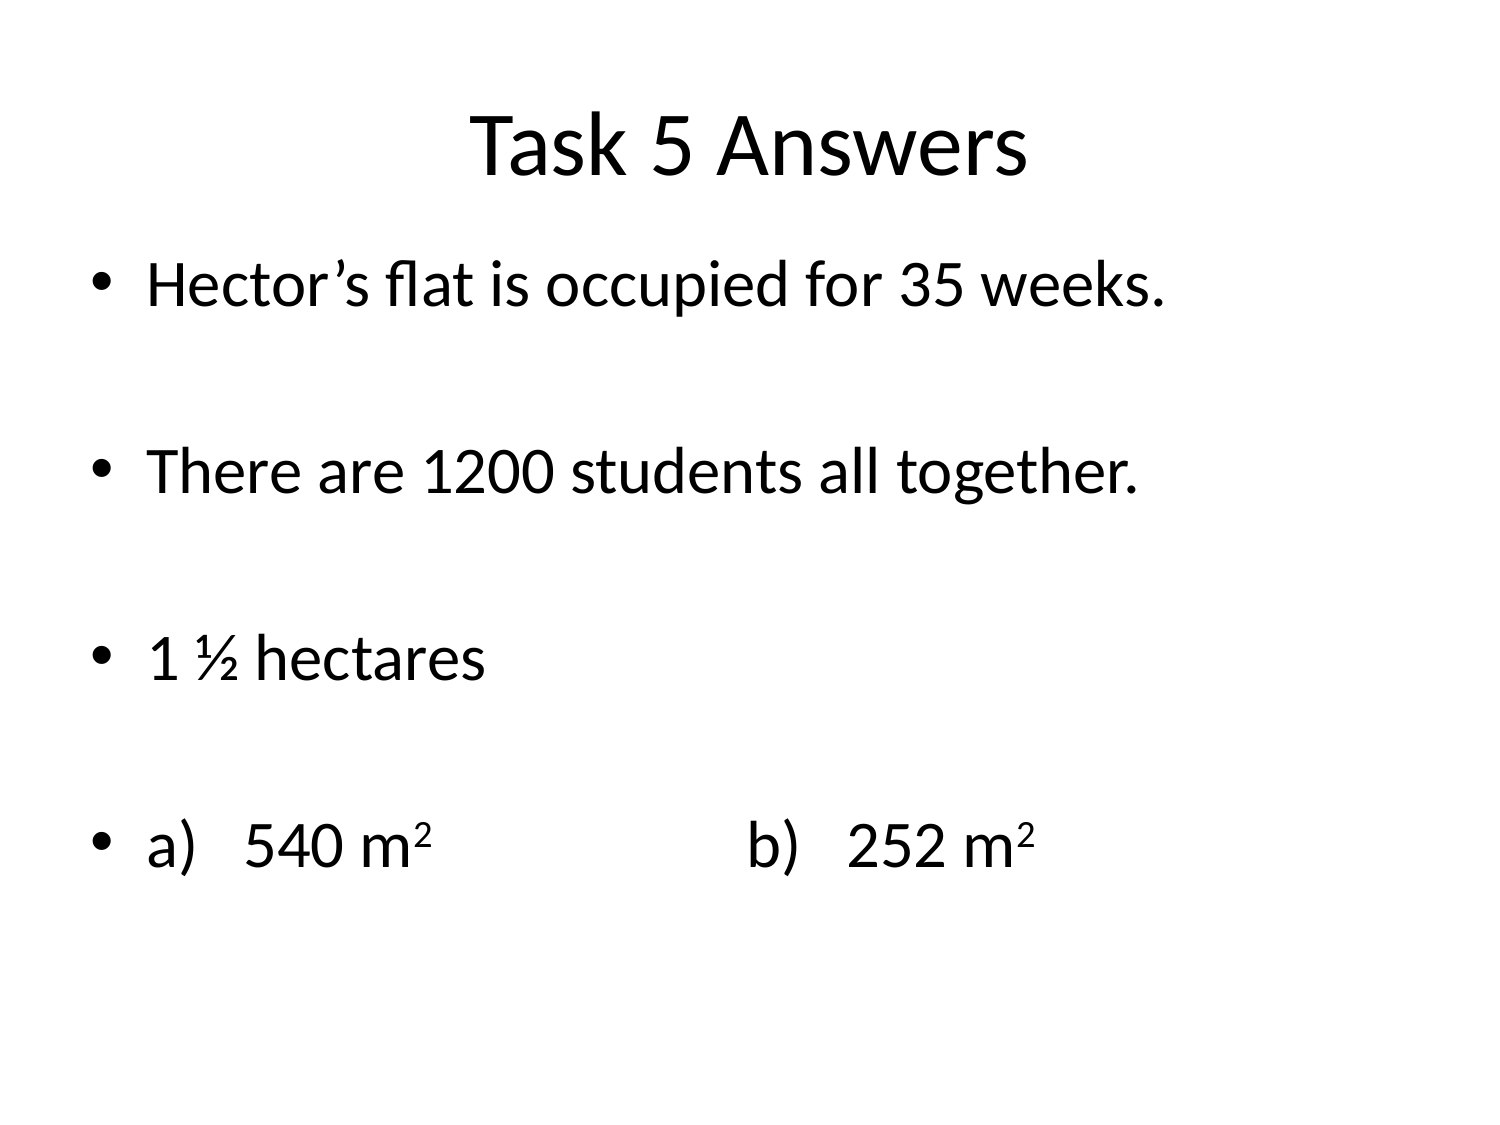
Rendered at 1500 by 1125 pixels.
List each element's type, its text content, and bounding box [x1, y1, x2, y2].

list Hector’s flat is occupied for 35 weeks. There are 1200 students all together. 1 ½ hectares a) 540 m2 b) 252 m2 [75, 232, 1425, 1005]
title Task 5 Answers [75, 45, 1425, 232]
